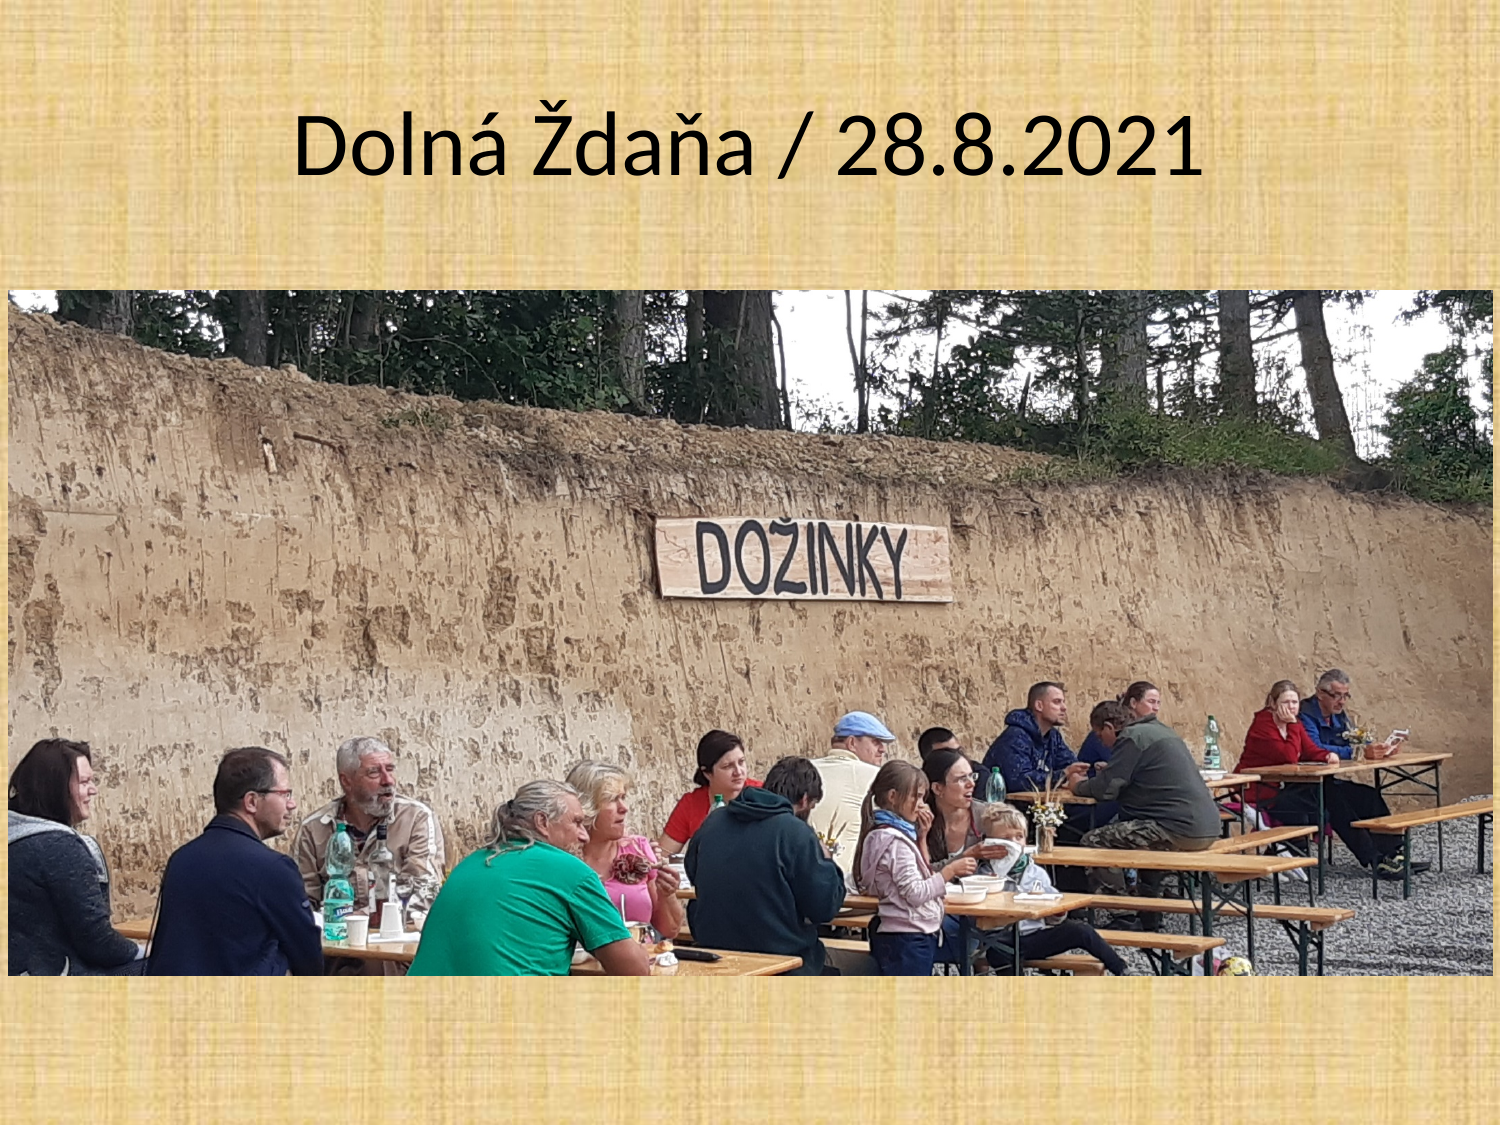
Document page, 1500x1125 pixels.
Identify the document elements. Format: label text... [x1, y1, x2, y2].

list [8, 290, 1493, 977]
picture [0, 0, 1500, 1125]
title Dolná Ždaňa / 28.8.2021 [75, 45, 1425, 233]
